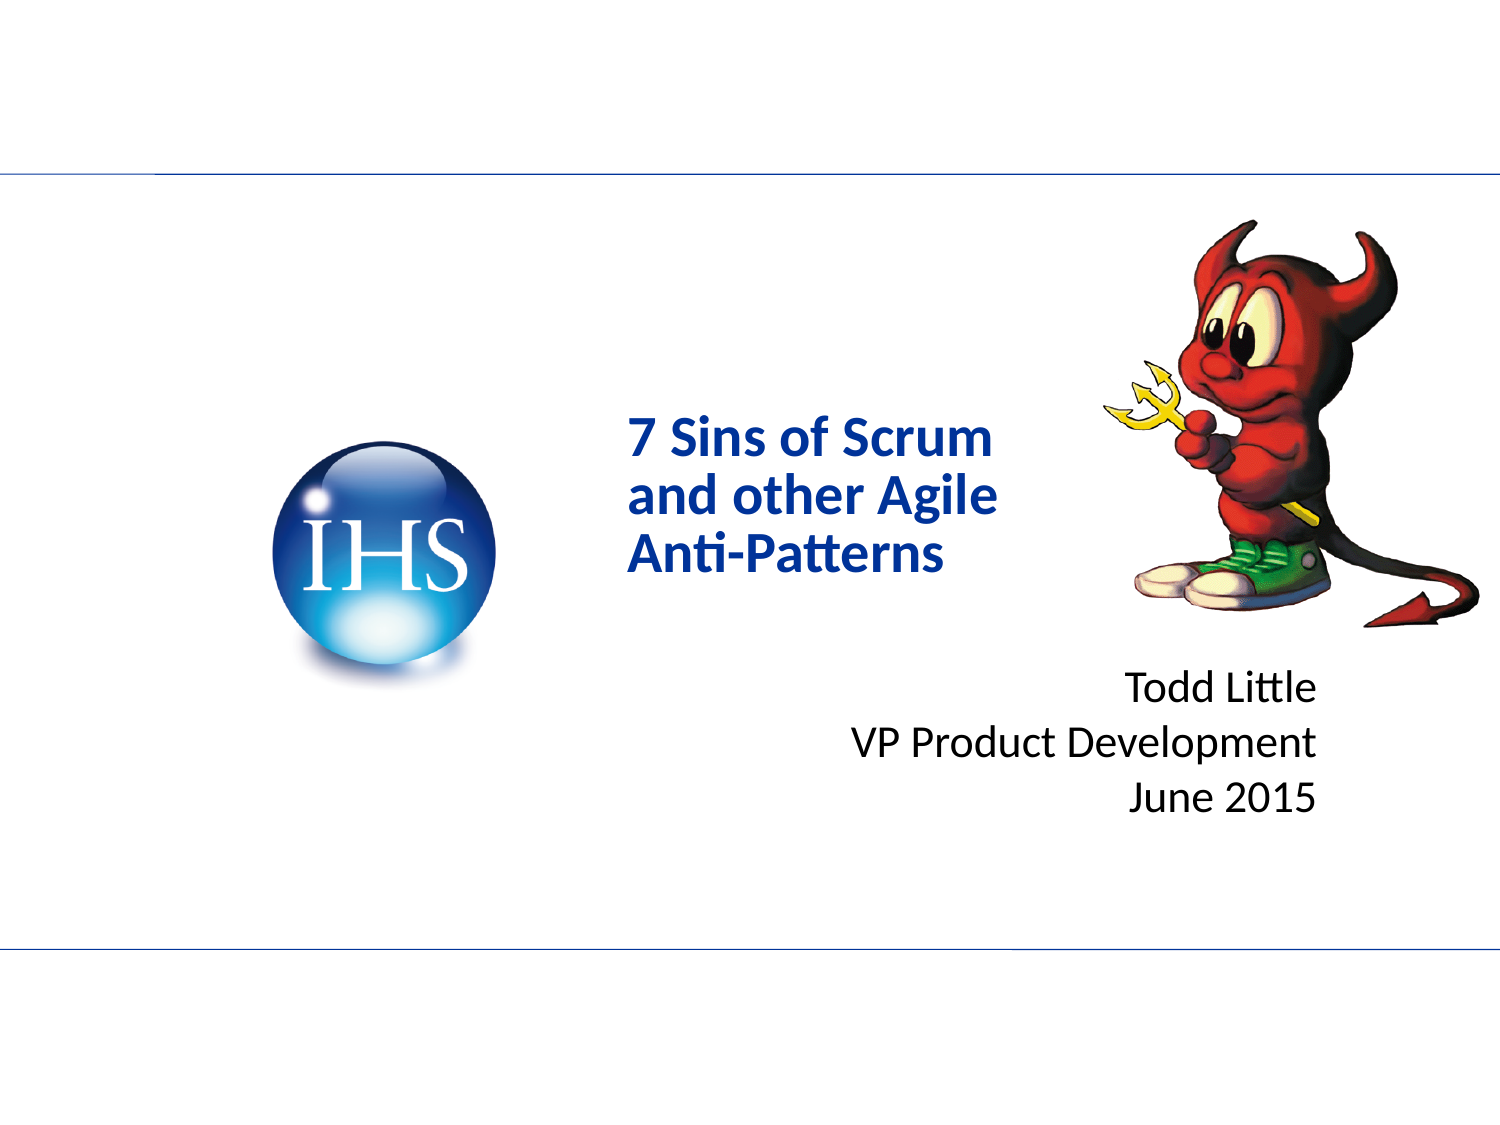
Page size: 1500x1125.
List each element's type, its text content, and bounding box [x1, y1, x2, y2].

picture [1087, 215, 1487, 637]
title 7 Sins of Scrum and other Agile Anti-Patterns [612, 387, 1075, 613]
picture [259, 428, 507, 700]
subtitle Todd Little VP Product Development June 2015 [549, 660, 1333, 875]
